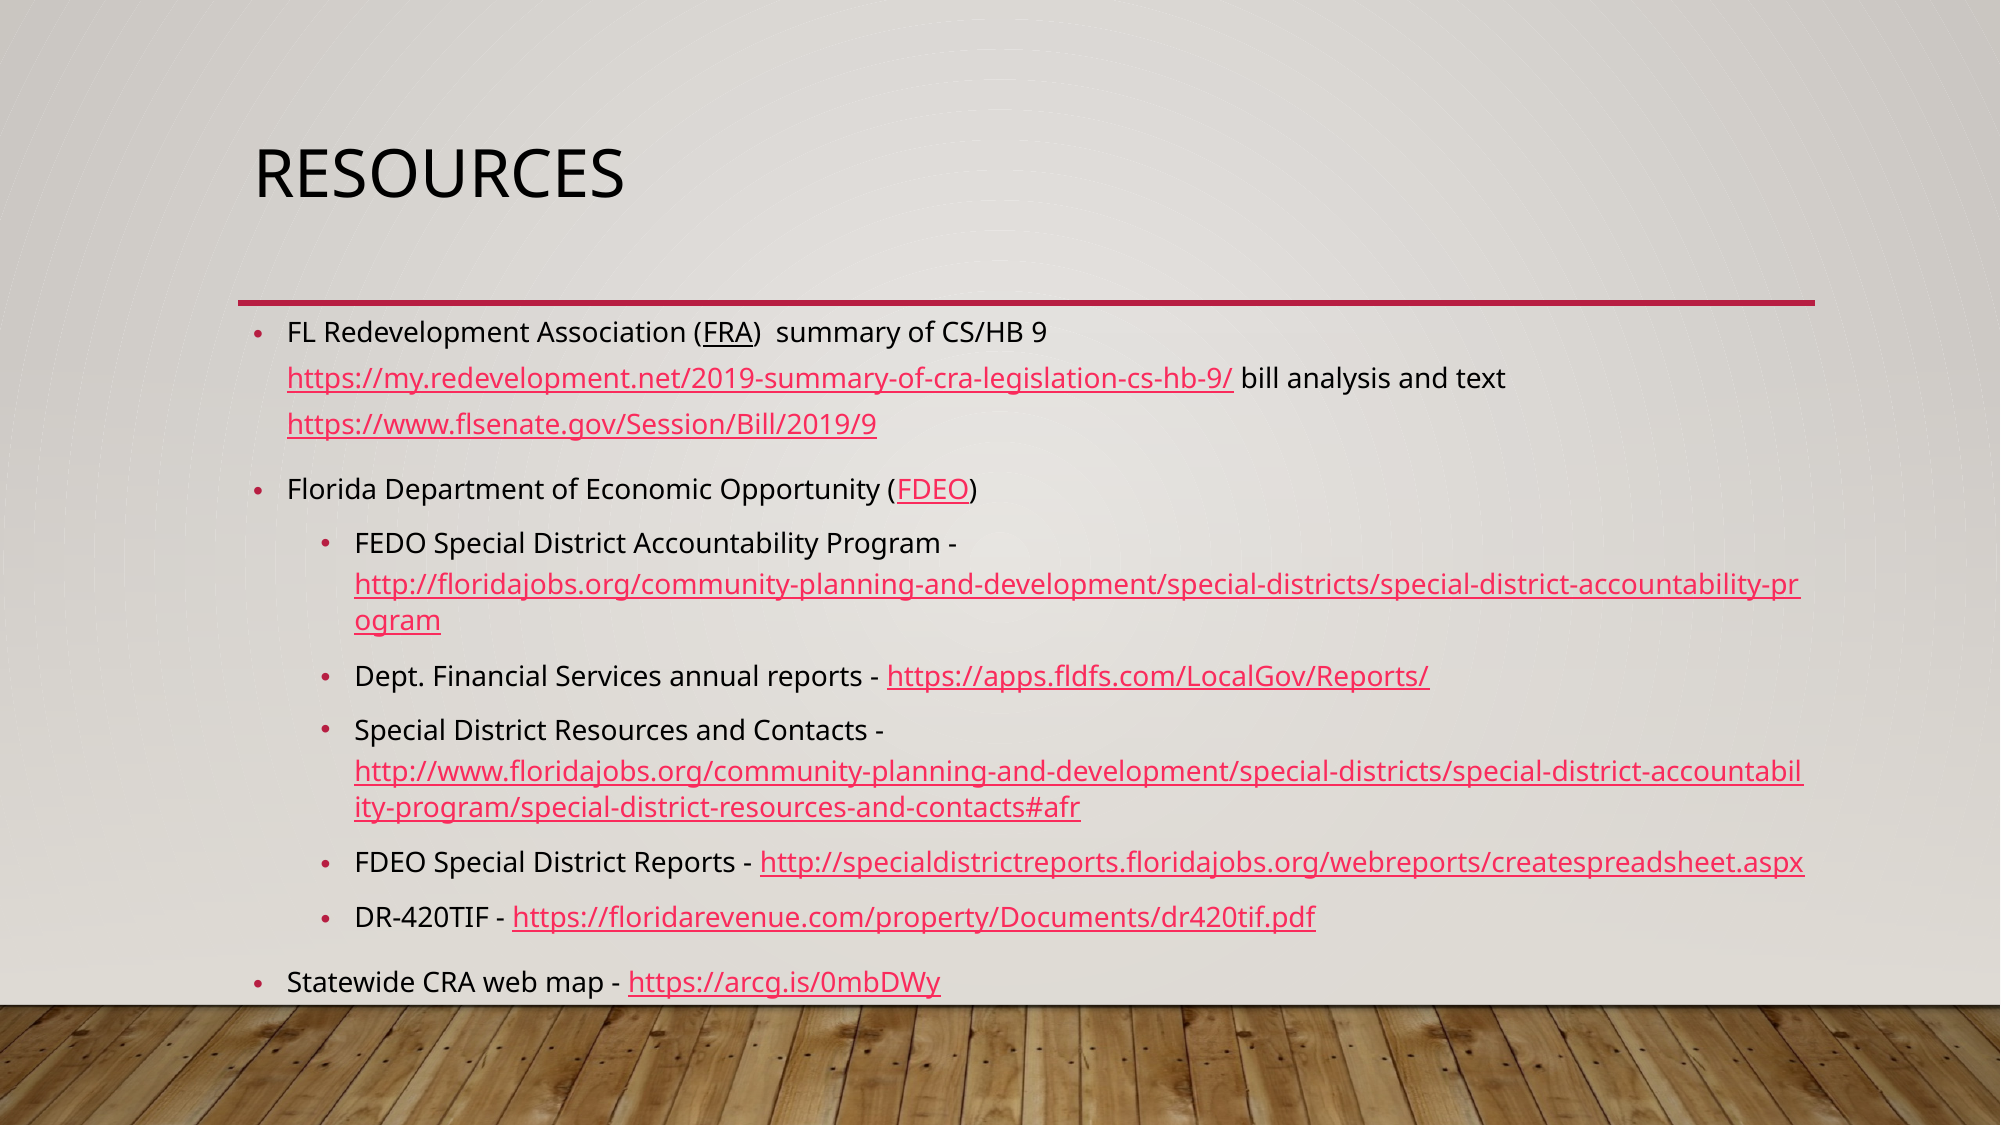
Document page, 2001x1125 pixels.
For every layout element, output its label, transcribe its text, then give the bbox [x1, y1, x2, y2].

picture [0, 1005, 2000, 1125]
title Resources [238, 131, 1814, 299]
list FL Redevelopment Association (FRA) summary of CS/HB 9 https://my.redevelopment.net/2019-summary-of-cra-legislation-cs-hb-9/ bill analysis and text https://www.flsenate.gov/Session/Bill/2019/9 Florida Department of Economic Opportunity (FDEO) FEDO Special District Accountability Program - http://floridajobs.org/community-planning-and-development/special-districts/special-district-accountability-program Dept. Financial Services annual reports - https://apps.fldfs.com/LocalGov/Reports/ Special District Resources and Contacts - http://www.floridajobs.org/community-planning-and-development/special-districts/special-district-accountability-program/special-district-resources-and-contacts#afr FDEO Special District Reports - http://specialdistrictreports.floridajobs.org/webreports/createspreadsheet.aspx DR-420TIF - https://floridarevenue.com/property/Documents/dr420tif.pdf Statewide CRA web map - https://arcg.is/0mbDWy [238, 299, 1821, 980]
